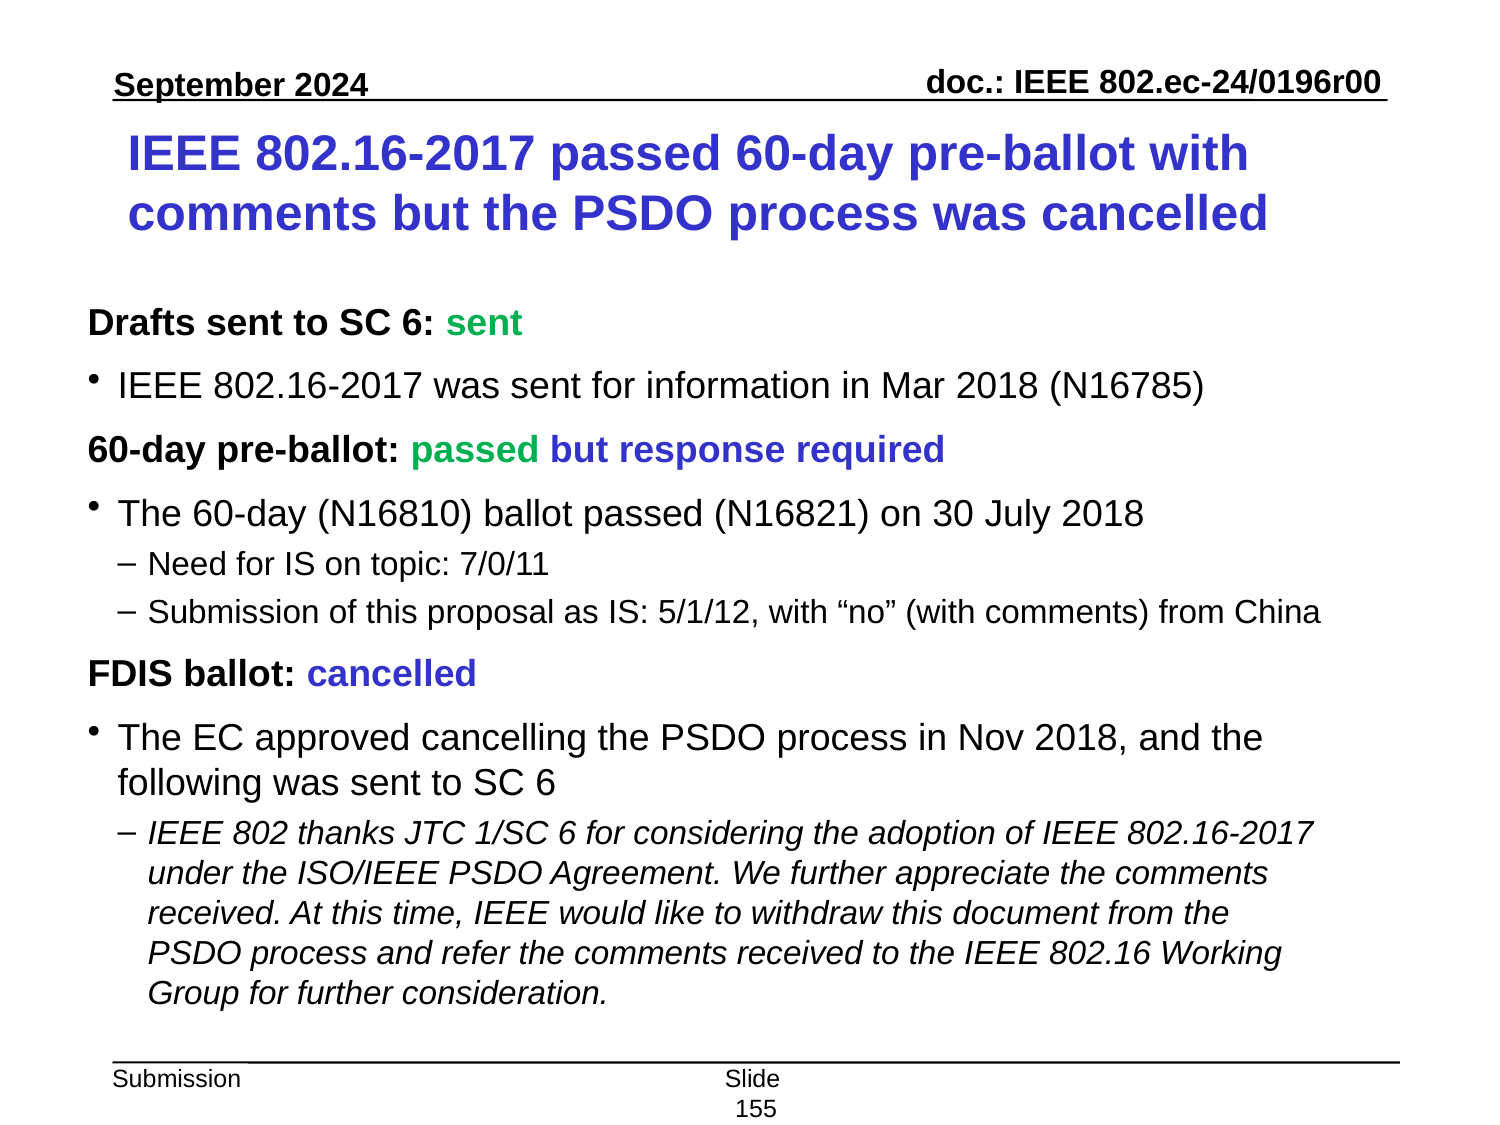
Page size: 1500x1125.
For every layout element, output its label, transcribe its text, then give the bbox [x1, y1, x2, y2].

slide_number Slide 155 [709, 1061, 803, 1093]
title IEEE 802.16-2017 passed 60-day pre-ballot with comments but the PSDO process was cancelled [112, 112, 1388, 288]
list Drafts sent to SC 6: sent IEEE 802.16-2017 was sent for information in Mar 2018 (N16785) 60-day pre-ballot: passed but response required The 60-day (N16810) ballot passed (N16821) on 30 July 2018 Need for IS on topic: 7/0/11 Submission of this proposal as IS: 5/1/12, with “no” (with comments) from China FDIS ballot: cancelled The EC approved cancelling the PSDO process in Nov 2018, and the following was sent to SC 6 IEEE 802 thanks JTC 1/SC 6 for considering the adoption of IEEE 802.16-2017 under the ISO/IEEE PSDO Agreement. We further appreciate the comments received. At this time, IEEE would like to withdraw this document from the PSDO process and refer the comments received to the IEEE 802.16 Working Group for further consideration. [72, 289, 1348, 965]
